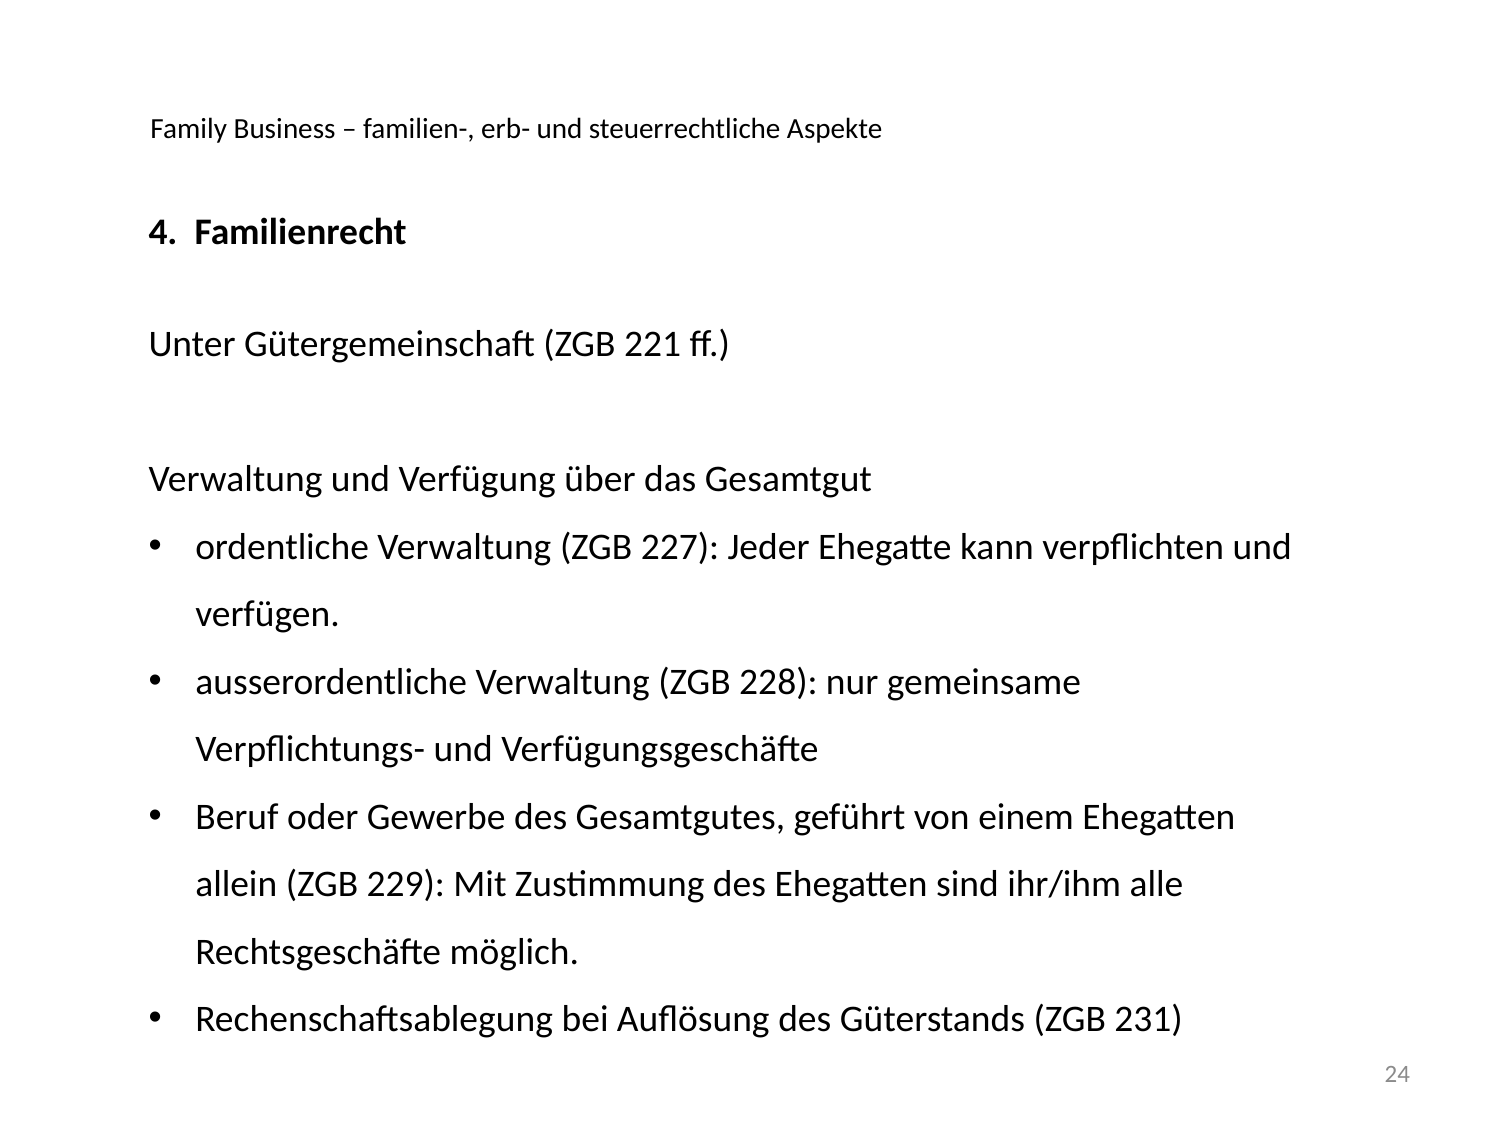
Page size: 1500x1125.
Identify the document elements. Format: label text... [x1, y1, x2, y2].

text_box 4. Familienrecht Unter Gütergemeinschaft (ZGB 221 ff.) Verwaltung und Verfügung über das Gesamtgut ordentliche Verwaltung (ZGB 227): Jeder Ehegatte kann verpflichten und verfügen. ausserordentliche Verwaltung (ZGB 228): nur gemeinsame Verpflichtungs- und Verfügungsgeschäfte Beruf oder Gewerbe des Gesamtgutes, geführt von einem Ehegatten allein (ZGB 229): Mit Zustimmung des Ehegatten sind ihr/ihm alle Rechtsgeschäfte möglich. Rechenschaftsablegung bei Auflösung des Güterstands (ZGB 231) [104, 199, 1317, 1125]
text_box Family Business – familien-, erb- und steuerrechtliche Aspekte [135, 101, 1270, 152]
slide_number 24 [1317, 1042, 1425, 1103]
